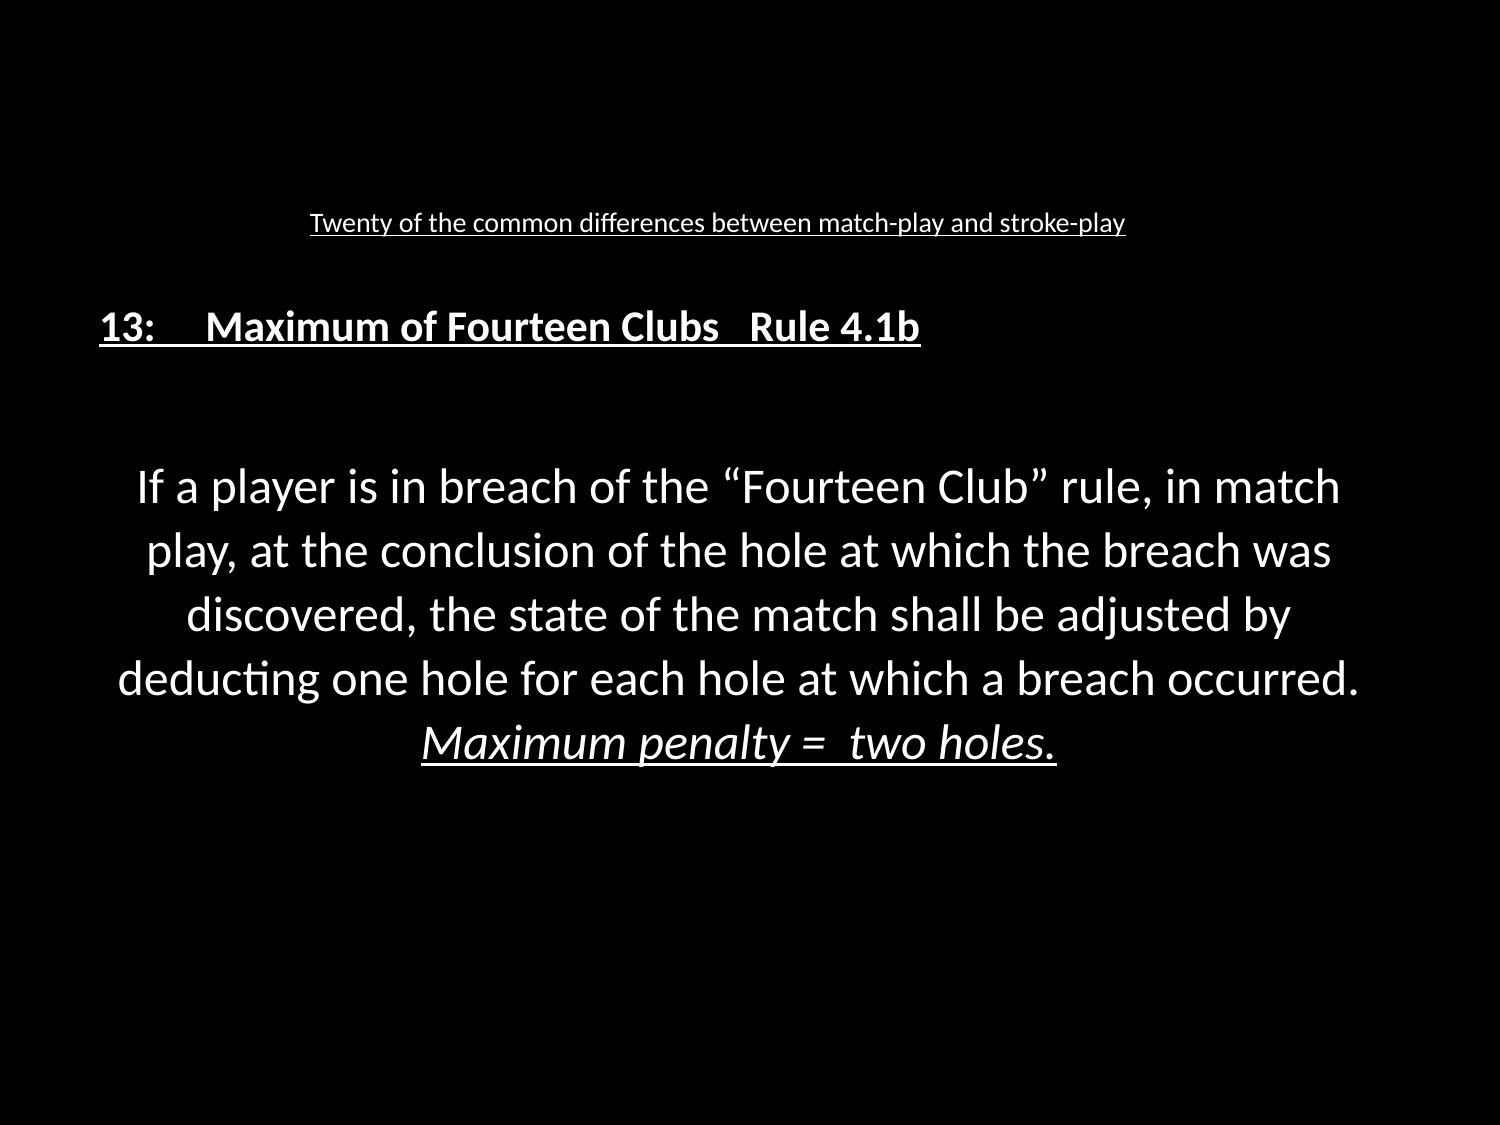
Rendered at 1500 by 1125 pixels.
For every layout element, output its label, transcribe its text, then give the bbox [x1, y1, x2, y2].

title Twenty of the common differences between match-play and stroke-play [84, 197, 1352, 247]
subtitle 13: Maximum of Fourteen Clubs Rule 4.1b [84, 295, 1127, 367]
text_box If a player is in breach of the “Fourteen Club” rule, in match play, at the conclusion of the hole at which the breach was discovered, the state of the match shall be adjusted by deducting one hole for each hole at which a breach occurred. Maximum penalty = two holes. [70, 441, 1408, 778]
